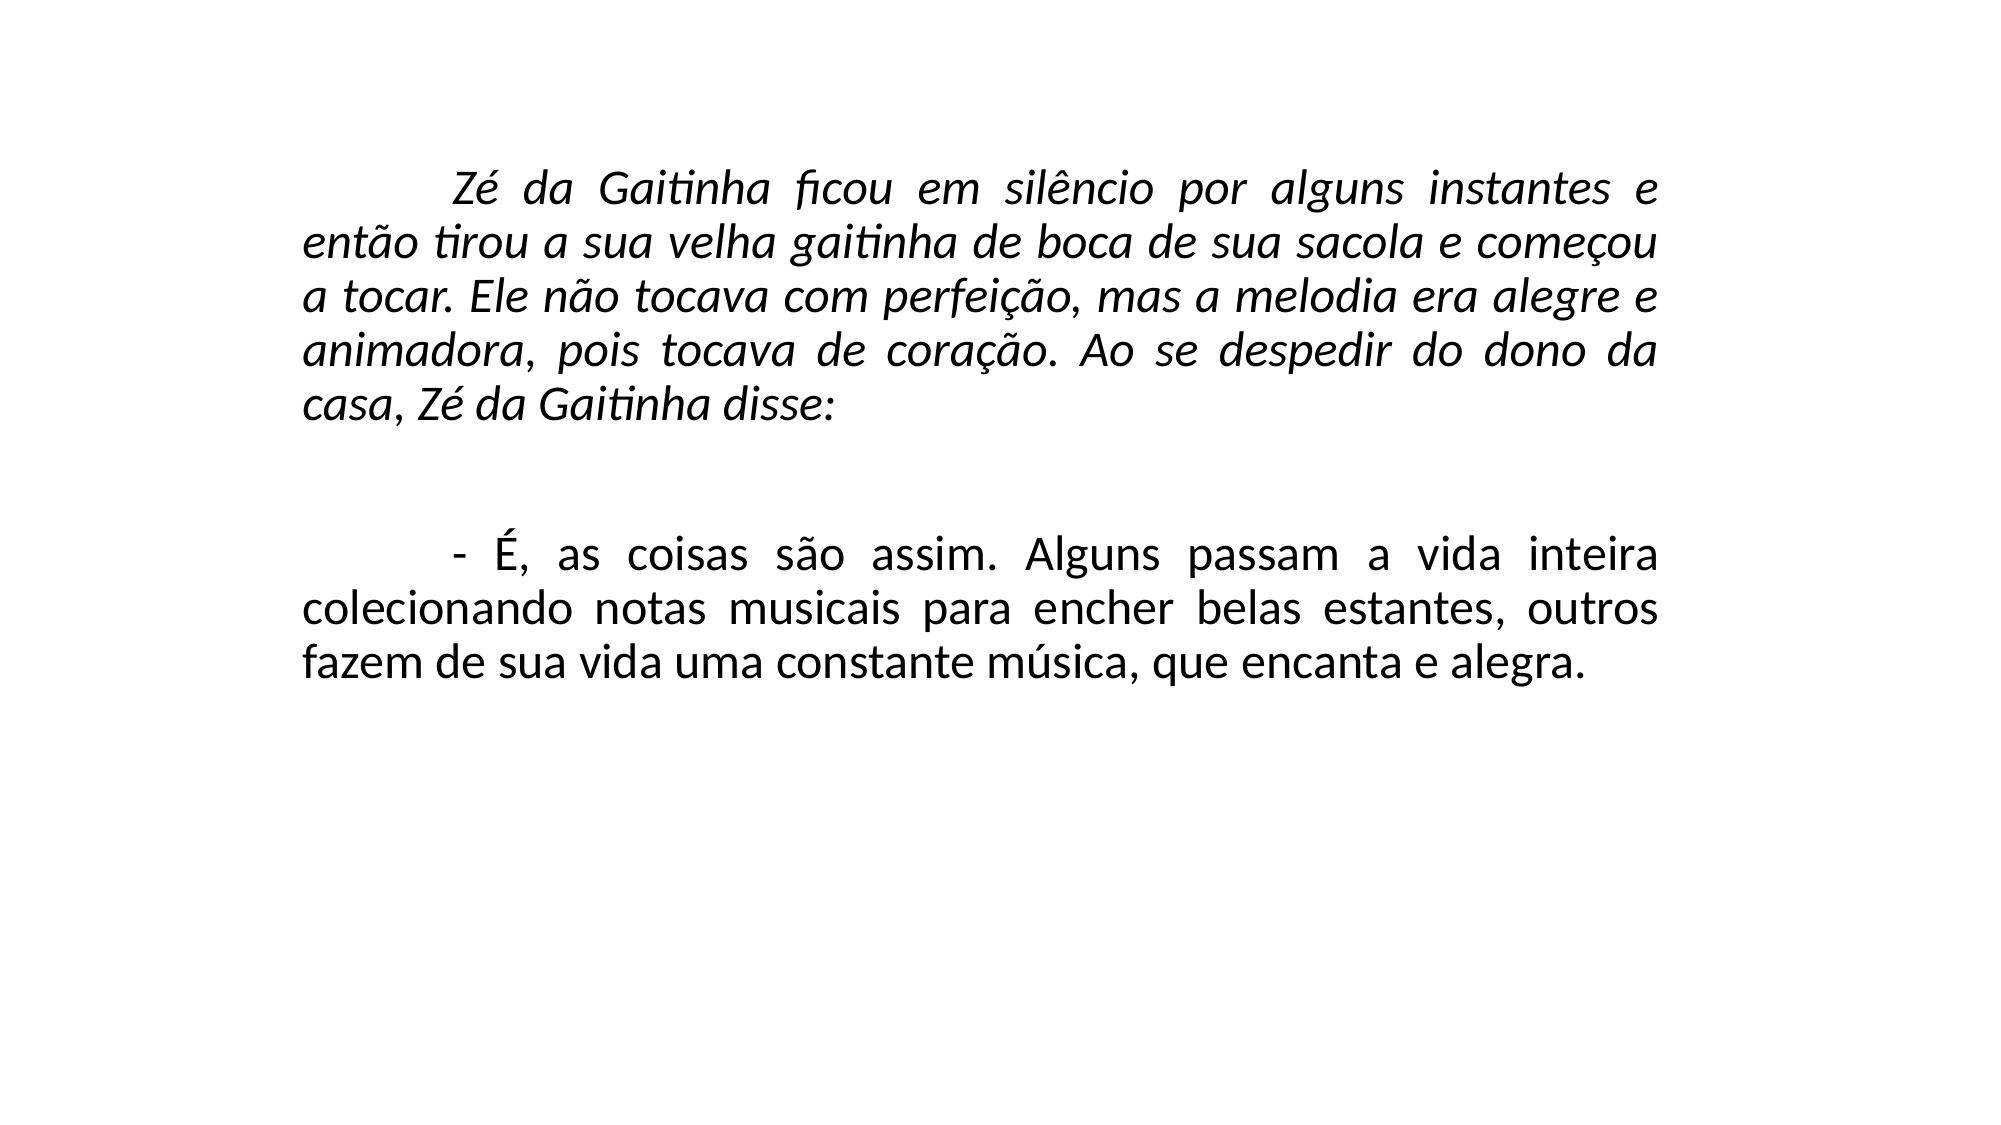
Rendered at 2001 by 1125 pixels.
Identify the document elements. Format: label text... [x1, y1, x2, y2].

list Zé da Gaitinha ficou em silêncio por alguns instantes e então tirou a sua velha gaitinha de boca de sua sacola e começou a tocar. Ele não tocava com perfeição, mas a melodia era alegre e animadora, pois tocava de coração. Ao se despedir do dono da casa, Zé da Gaitinha disse: - É, as coisas são assim. Alguns passam a vida inteira colecionando notas musicais para encher belas estantes, outros fazem de sua vida uma constante música, que encanta e alegra. [249, 70, 1675, 1005]
